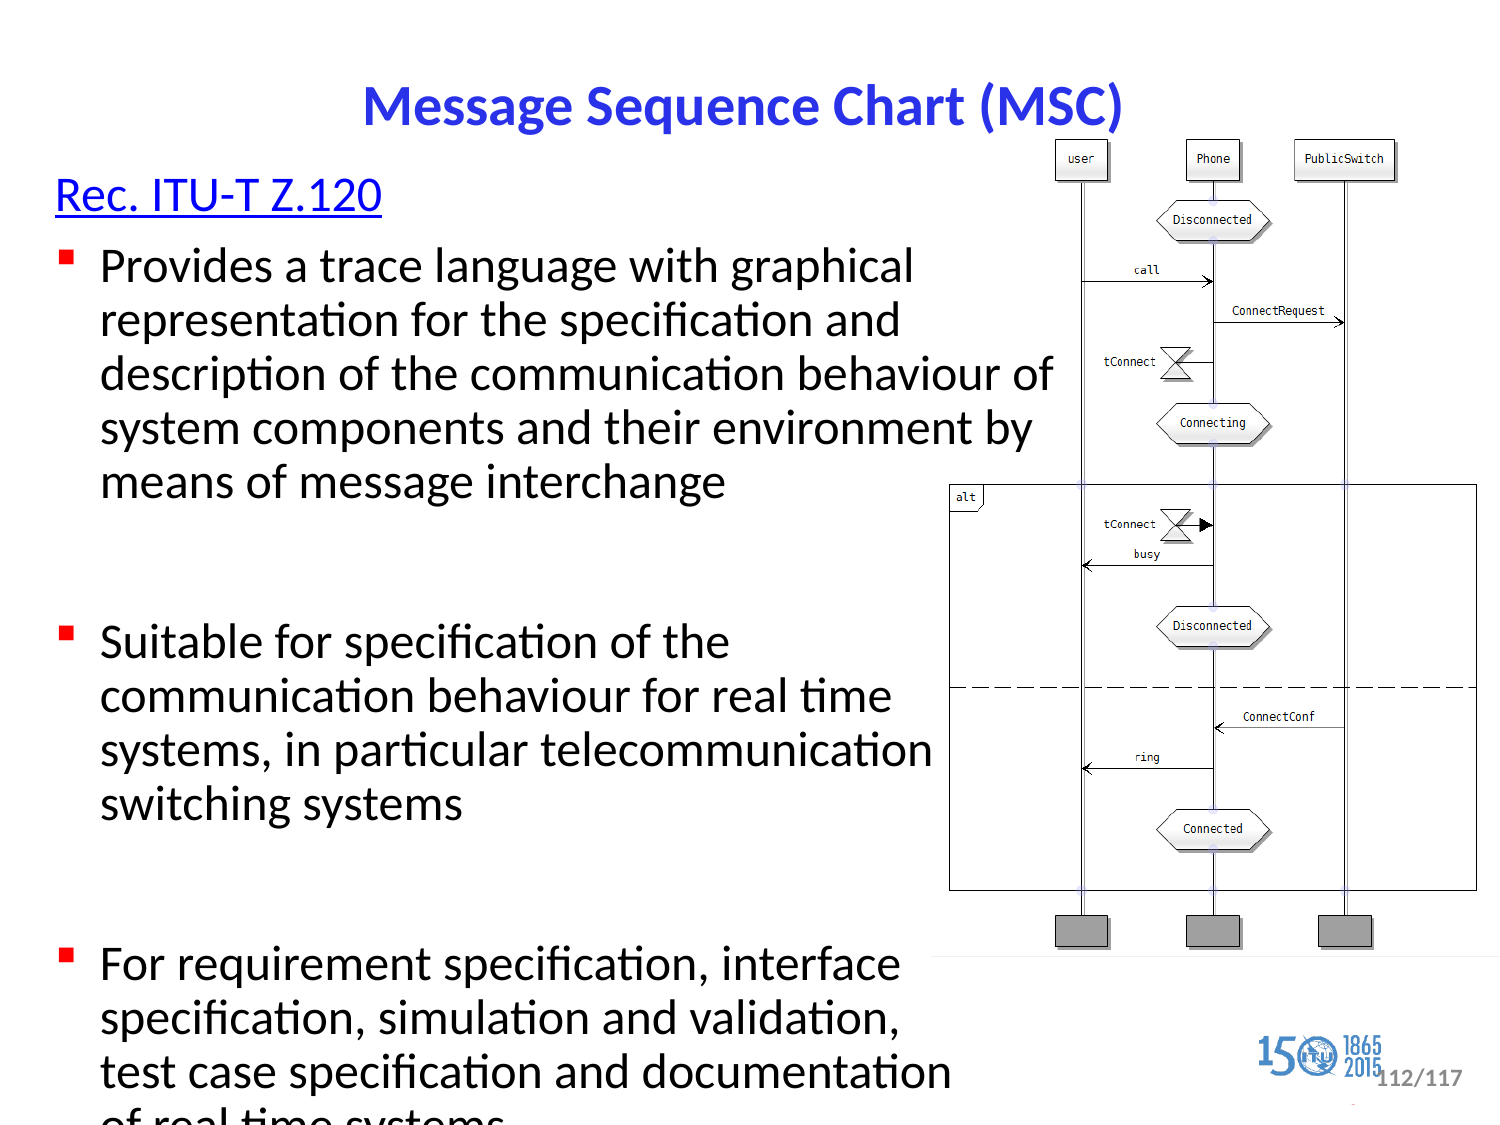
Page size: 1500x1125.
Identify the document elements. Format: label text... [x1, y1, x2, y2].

picture [931, 125, 1500, 957]
list Rec. ITU-T Z.120 Provides a trace language with graphical representation for the specification and description of the communication behaviour of system components and their environment by means of message interchange Suitable for specification of the communication behaviour for real time systems, in particular telecommunication switching systems For requirement specification, interface specification, simulation and validation, test case specification and documentation of real time systems [24, 160, 1105, 1107]
picture [1257, 1011, 1382, 1046]
title Message Sequence Chart (MSC) [75, 42, 1425, 161]
slide_number 112/117 [1127, 1046, 1478, 1107]
